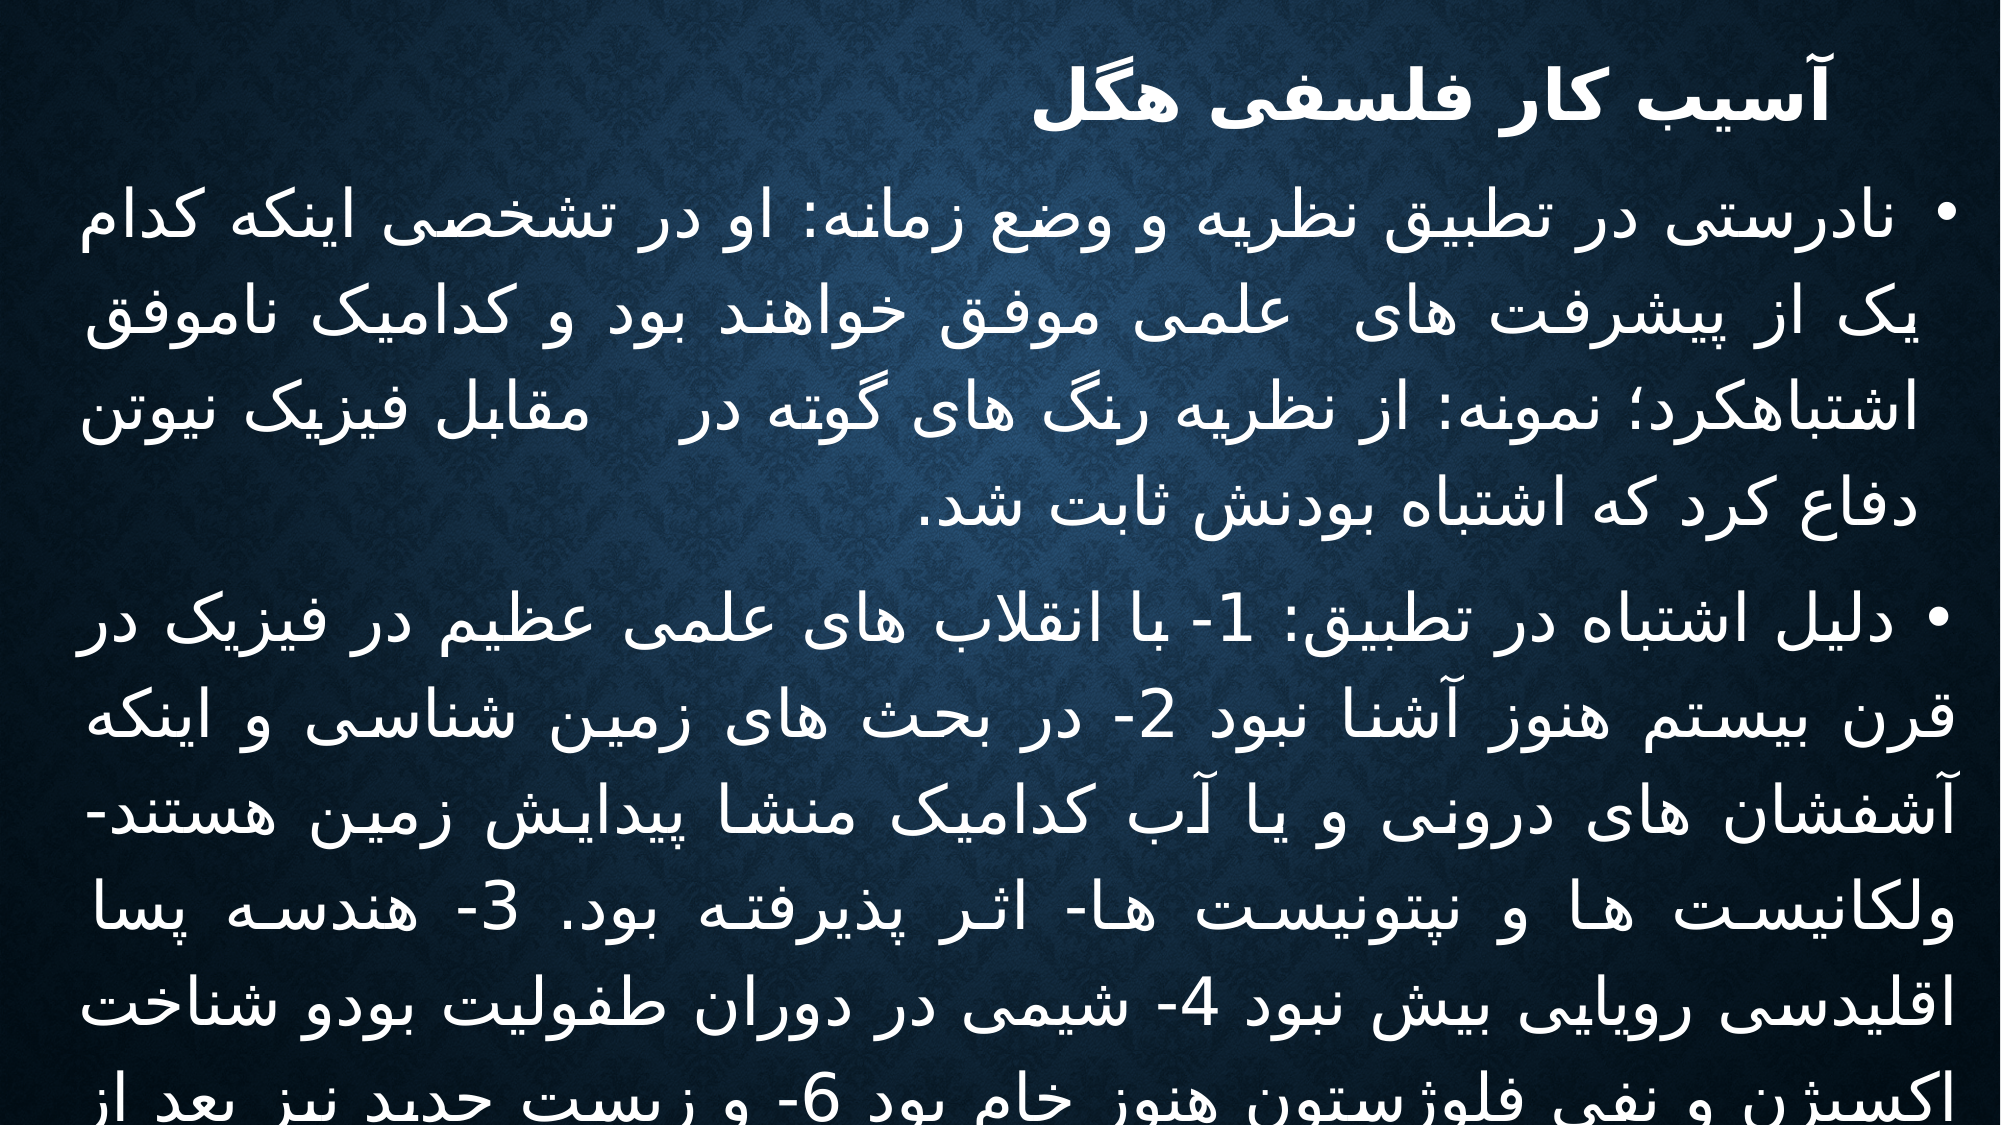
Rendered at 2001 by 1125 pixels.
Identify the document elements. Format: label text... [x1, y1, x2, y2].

list نادرستی در تطبیق نظریه و وضع زمانه: او در تشخصی اینکه کدام یک از پیشرفت های علمی موفق خواهند بود و کدامیک ناموفق اشتباهکرد؛ نمونه: از نظریه رنگ های گوته در مقابل فیزیک نیوتن دفاع کرد که اشتباه بودنش ثابت شد. • دلیل اشتباه در تطبیق: 1- با انقلاب های علمی عظیم در فیزیک در قرن بیستم هنوز آشنا نبود 2- در بحث های زمین شناسی و اینکه آشفشان های درونی و یا آب کدامیک منشا پیدایش زمین هستند- ولکانیست ها و نپتونیست ها- اثر پذیرفته بود. 3- هندسه پسا اقلیدسی رویایی بیش نبود 4- شیمی در دوران طفولیت بودو شناخت اکسیژن و نفی فلوژستون هنوز خام بود 6- و زیست جدید نیز بعد از انتشار منشا انواع- 1895- متولد گشت و هگل 1831 درگذشت. [62, 46, 1974, 1125]
